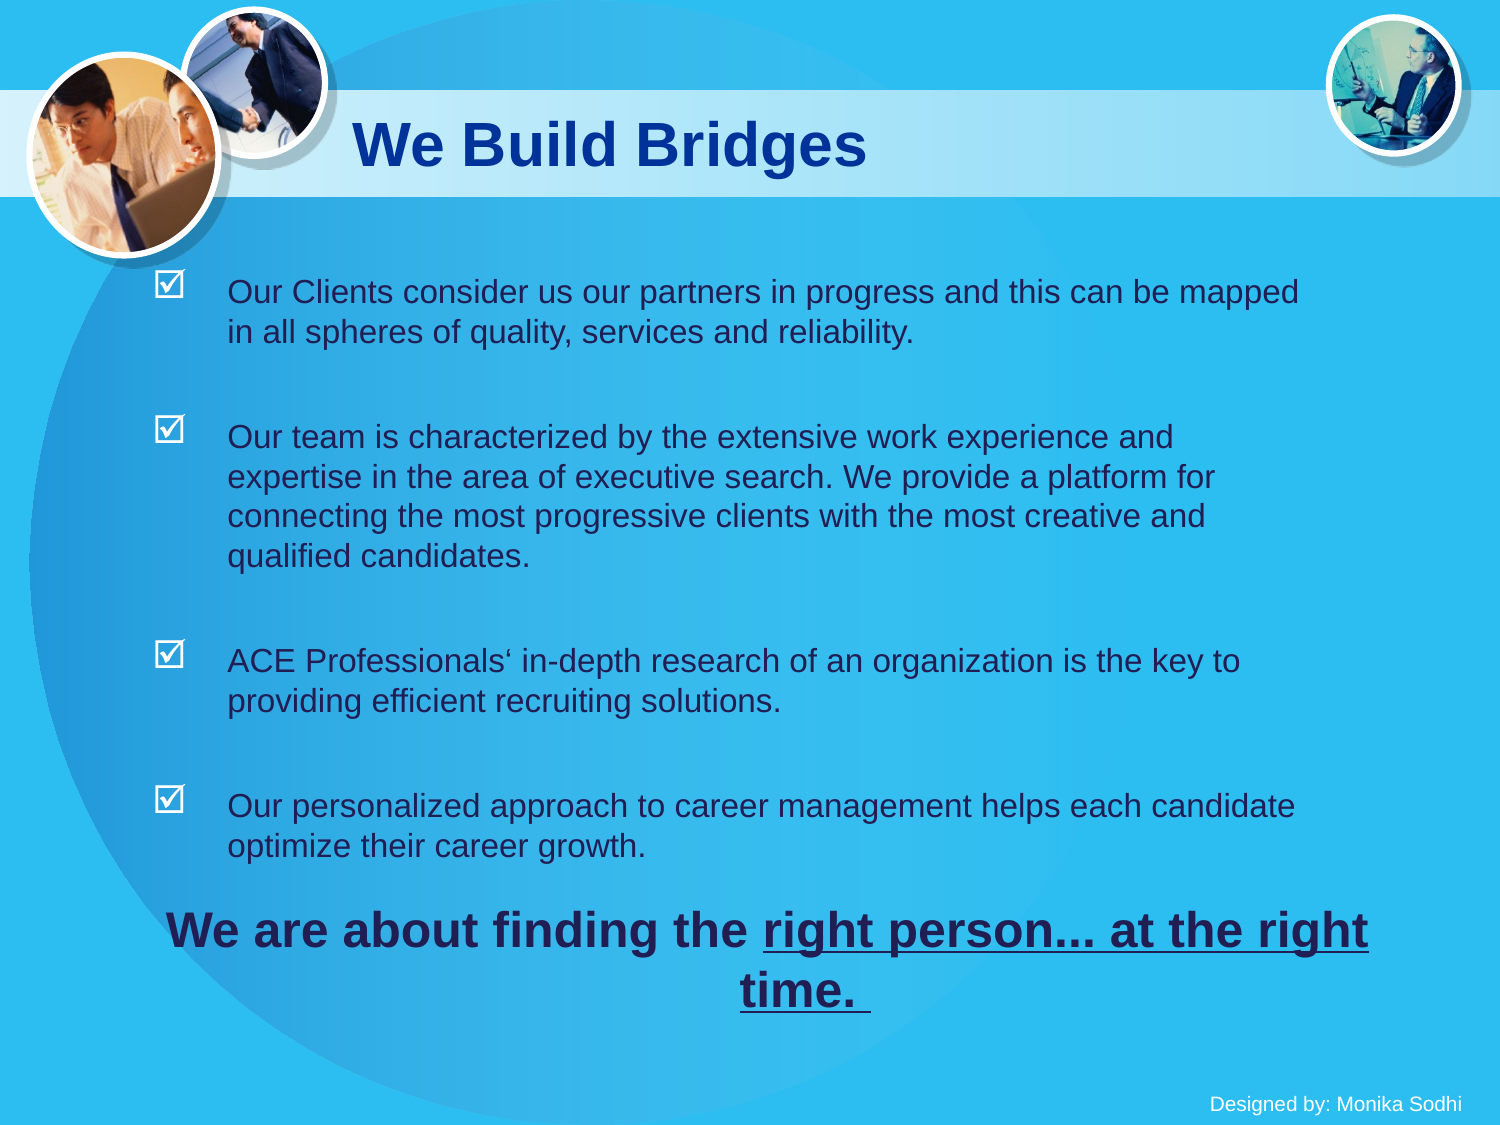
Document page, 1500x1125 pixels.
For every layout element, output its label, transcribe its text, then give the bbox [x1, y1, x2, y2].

picture [1333, 21, 1455, 150]
list Our Clients consider us our partners in progress and this can be mapped in all spheres of quality, services and reliability. Our team is characterized by the extensive work experience and expertise in the area of executive search. We provide a platform for connecting the most progressive clients with the most creative and qualified candidates. ACE Professionals‘ in-depth research of an organization is the key to providing efficient recruiting solutions. Our personalized approach to career management helps each candidate optimize their career growth. [137, 262, 1326, 890]
text_box We are about finding the right person... at the right time. [93, 890, 1442, 1026]
picture [33, 58, 215, 252]
picture [187, 13, 321, 152]
title We Build Bridges [337, 94, 1376, 188]
